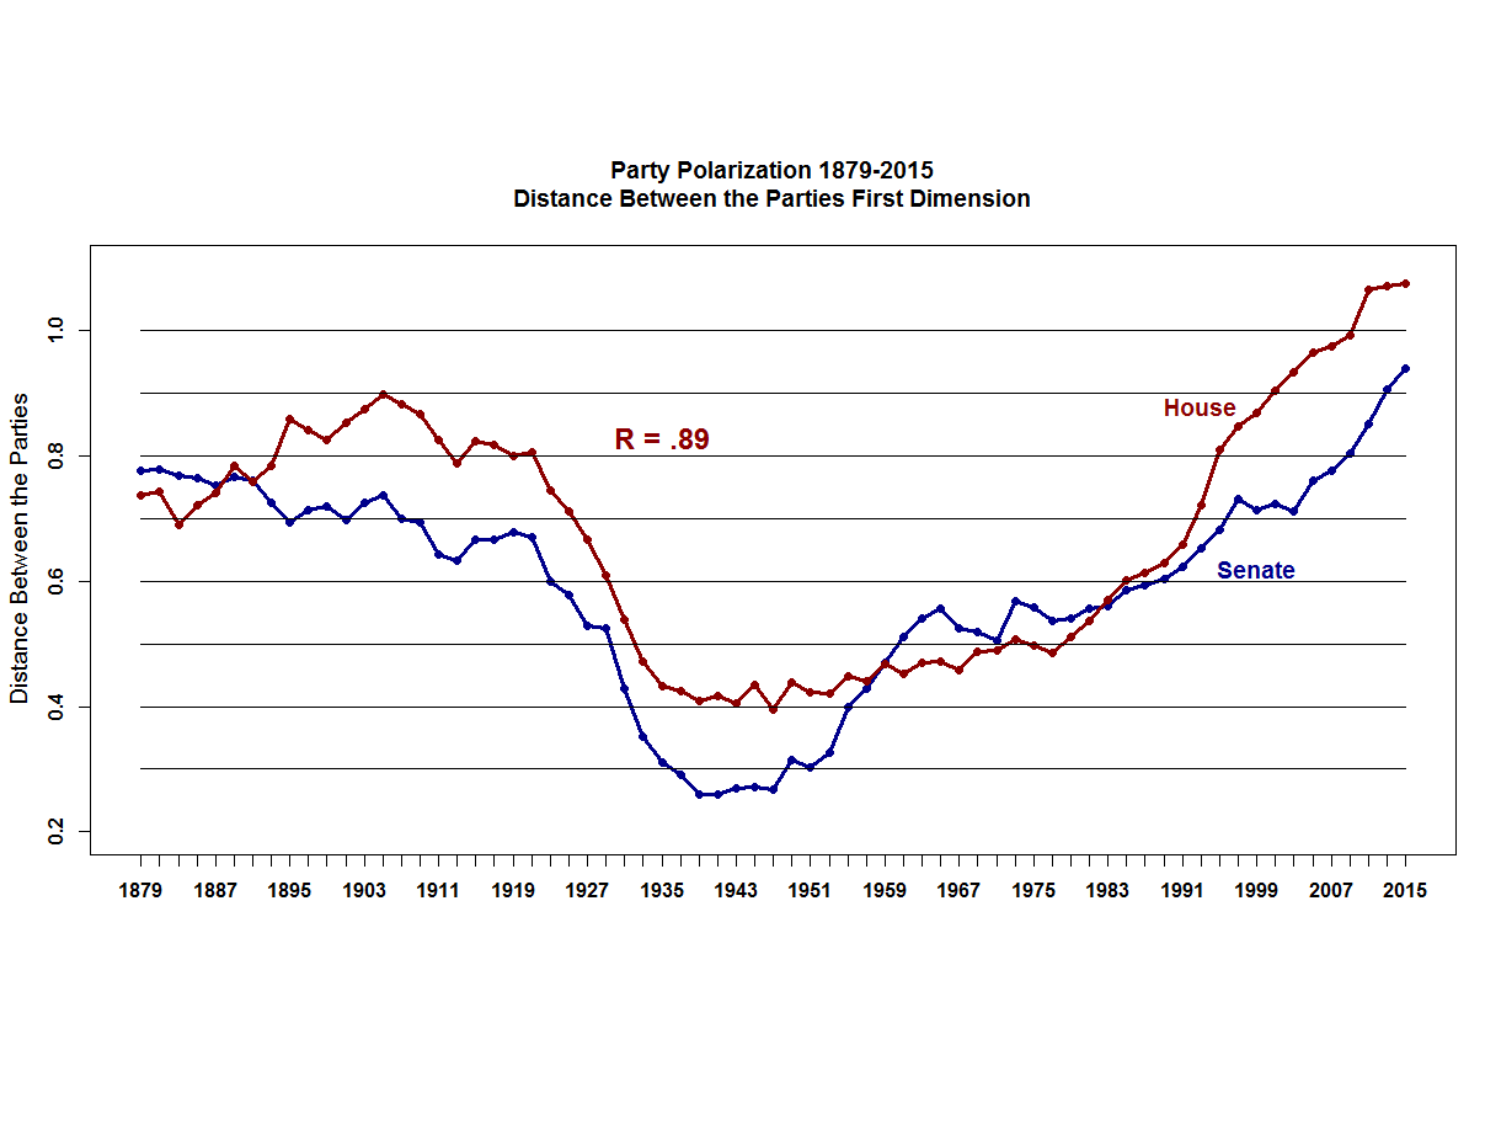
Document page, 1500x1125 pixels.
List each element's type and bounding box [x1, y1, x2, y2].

picture [0, 149, 1500, 976]
